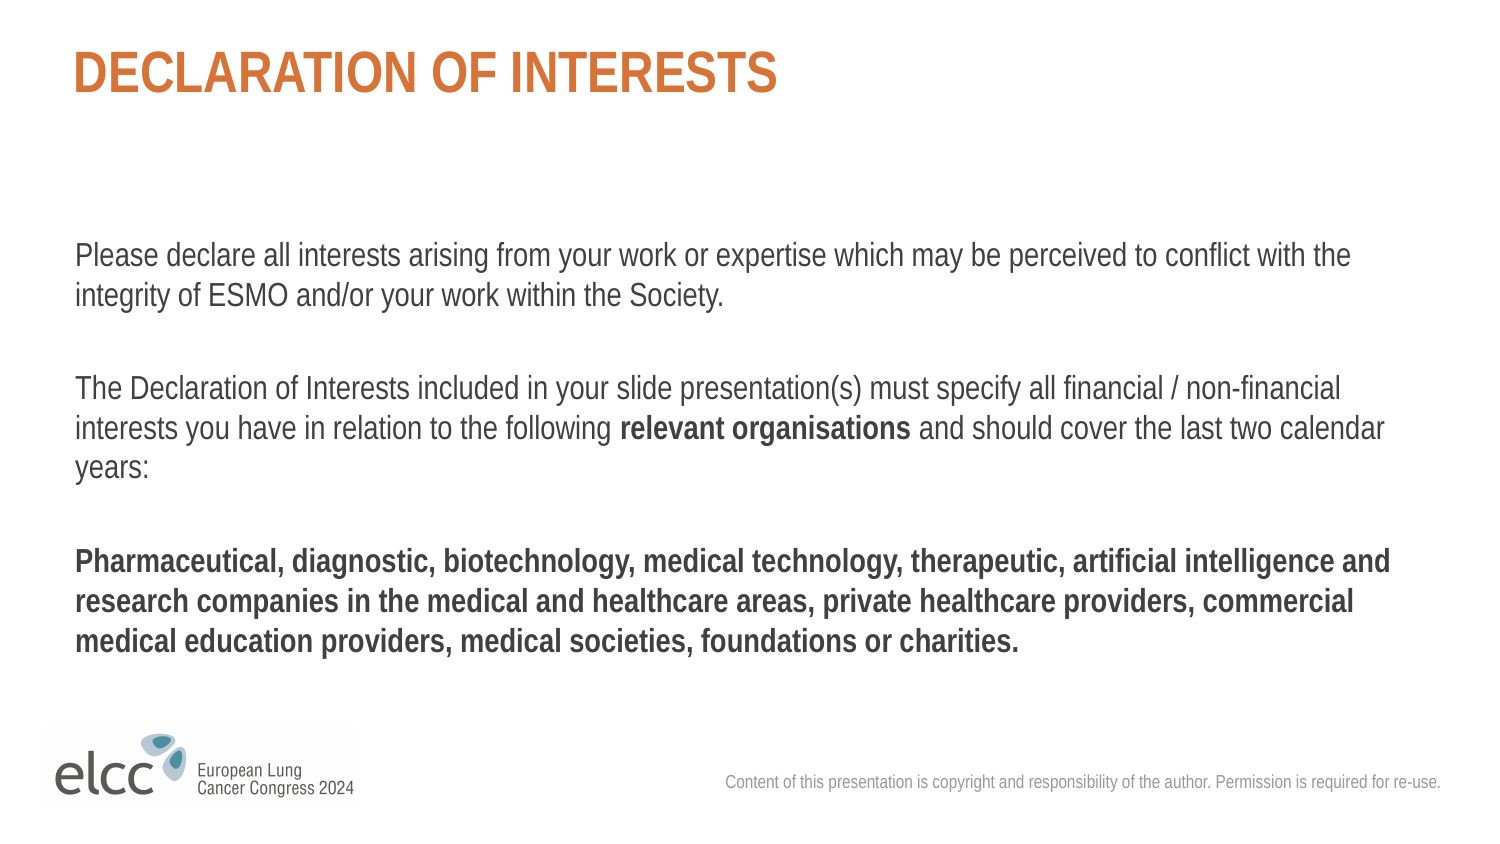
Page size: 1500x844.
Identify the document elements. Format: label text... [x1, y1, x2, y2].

picture [41, 726, 359, 808]
title DECLARATION OF INTERESTS [59, 40, 1439, 111]
list Please declare all interests arising from your work or expertise which may be perceived to conflict with the integrity of ESMO and/or your work within the Society. The Declaration of Interests included in your slide presentation(s) must specify all financial / non-financial interests you have in relation to the following relevant organisations and should cover the last two calendar years: Pharmaceutical, diagnostic, biotechnology, medical technology, therapeutic, artificial intelligence and research companies in the medical and healthcare areas, private healthcare providers, commercial medical education providers, medical societies, foundations or charities. [60, 225, 1440, 714]
